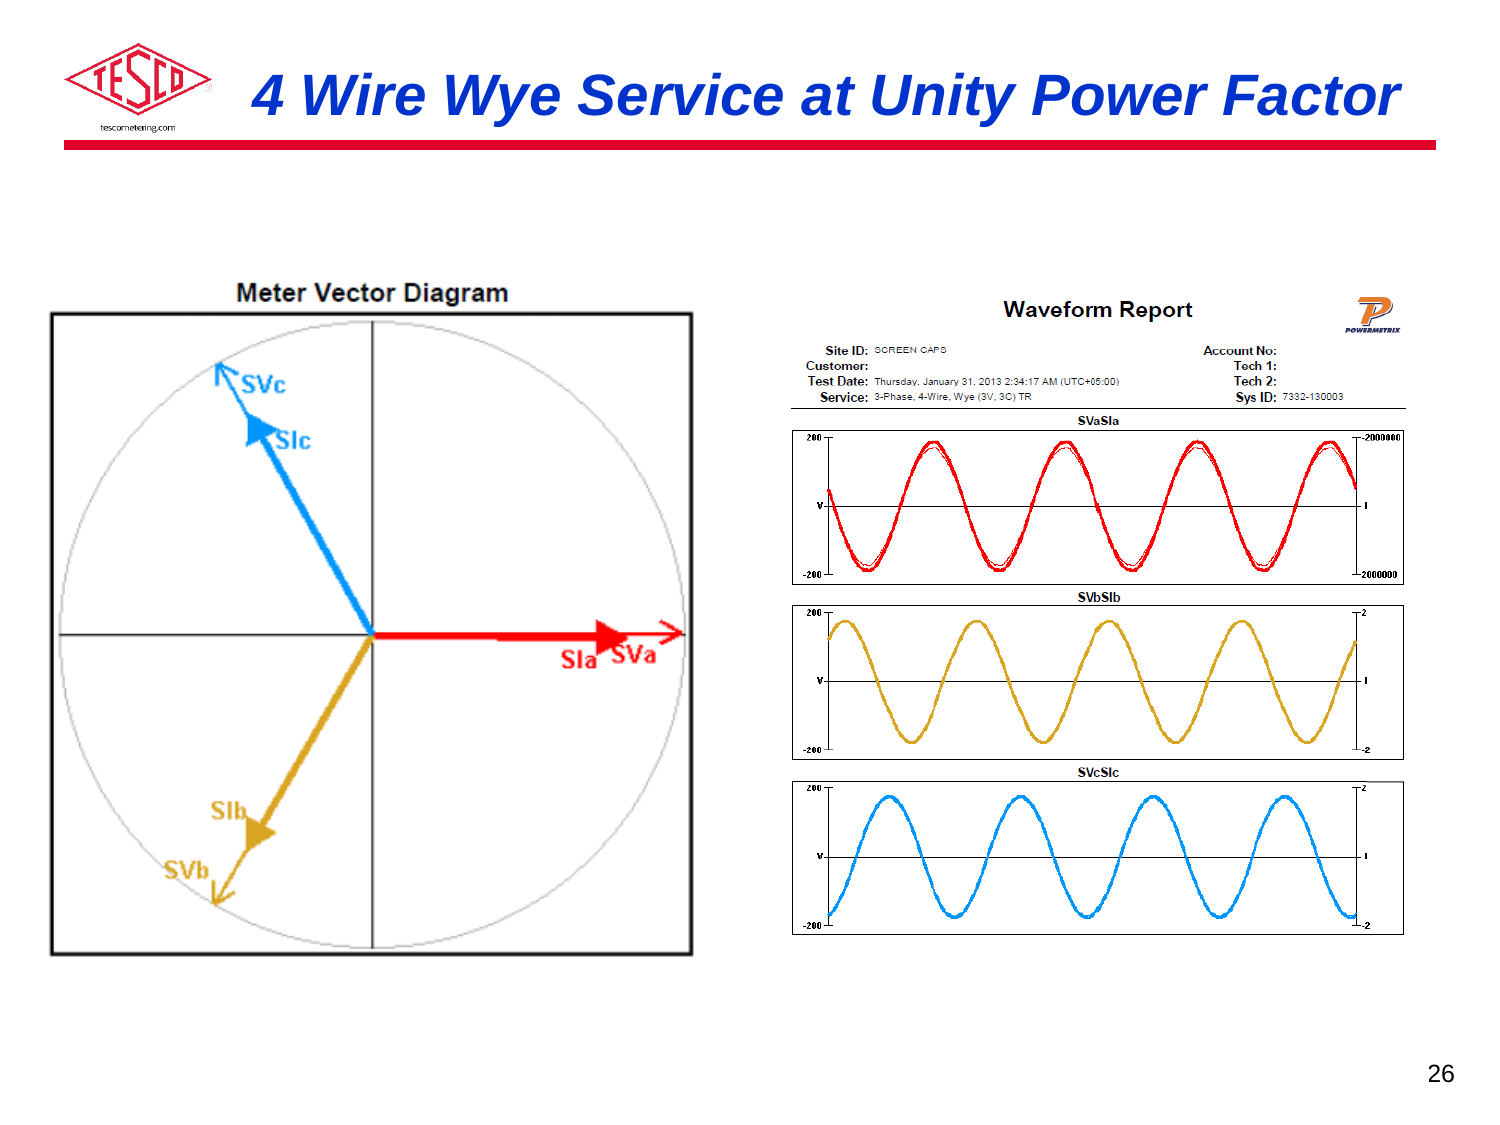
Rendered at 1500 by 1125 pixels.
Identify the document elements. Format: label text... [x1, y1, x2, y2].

picture [64, 43, 212, 133]
picture [772, 277, 1415, 949]
text_box 4 Wire Wye Service at Unity Power Factor [199, 50, 1454, 135]
picture [40, 277, 703, 974]
